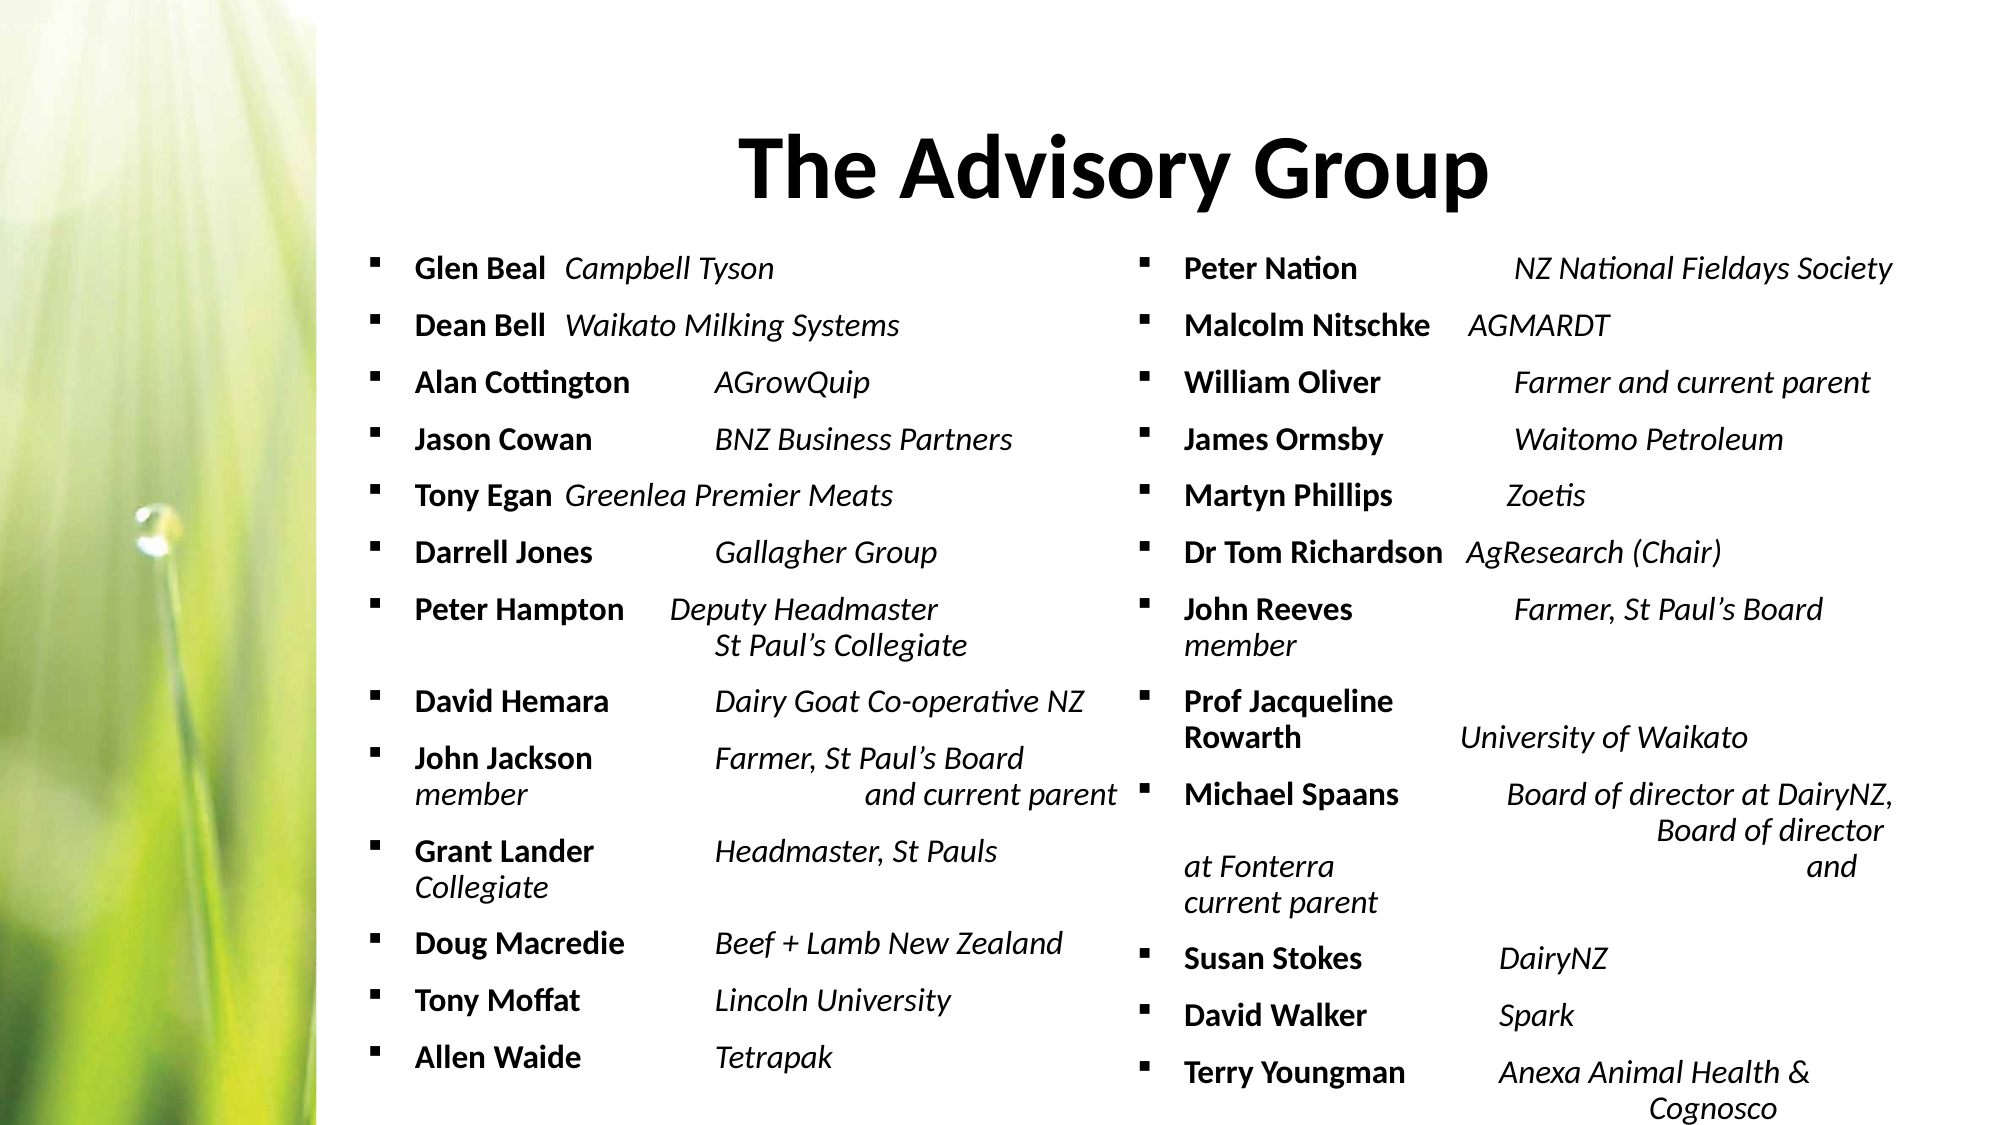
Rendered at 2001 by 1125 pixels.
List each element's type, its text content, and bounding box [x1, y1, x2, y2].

title The Advisory Group [352, 59, 1878, 243]
picture [0, 0, 317, 1125]
list Glen Beal Campbell Tyson Dean Bell Waikato Milking Systems Alan Cottington AGrowQuip Jason Cowan BNZ Business Partners Tony Egan Greenlea Premier Meats Darrell Jones Gallagher Group Peter Hampton Deputy Headmaster St Paul’s Collegiate David Hemara Dairy Goat Co-operative NZ John Jackson Farmer, St Paul’s Board member and current parent Grant Lander Headmaster, St Pauls Collegiate Doug Macredie Beef + Lamb New Zealand Tony Moffat Lincoln University Allen Waide Tetrapak Peter Nation NZ National Fieldays Society Malcolm Nitschke AGMARDT William Oliver Farmer and current parent James Ormsby Waitomo Petroleum Martyn Phillips Zoetis Dr Tom Richardson AgResearch (Chair) John Reeves Farmer, St Paul’s Board member Prof Jacqueline Rowarth University of Waikato Michael Spaans Board of director at DairyNZ, Board of director at Fonterra and current parent Susan Stokes DairyNZ David Walker Spark Terry Youngman Anexa Animal Health & Cognosco [352, 243, 1922, 1057]
